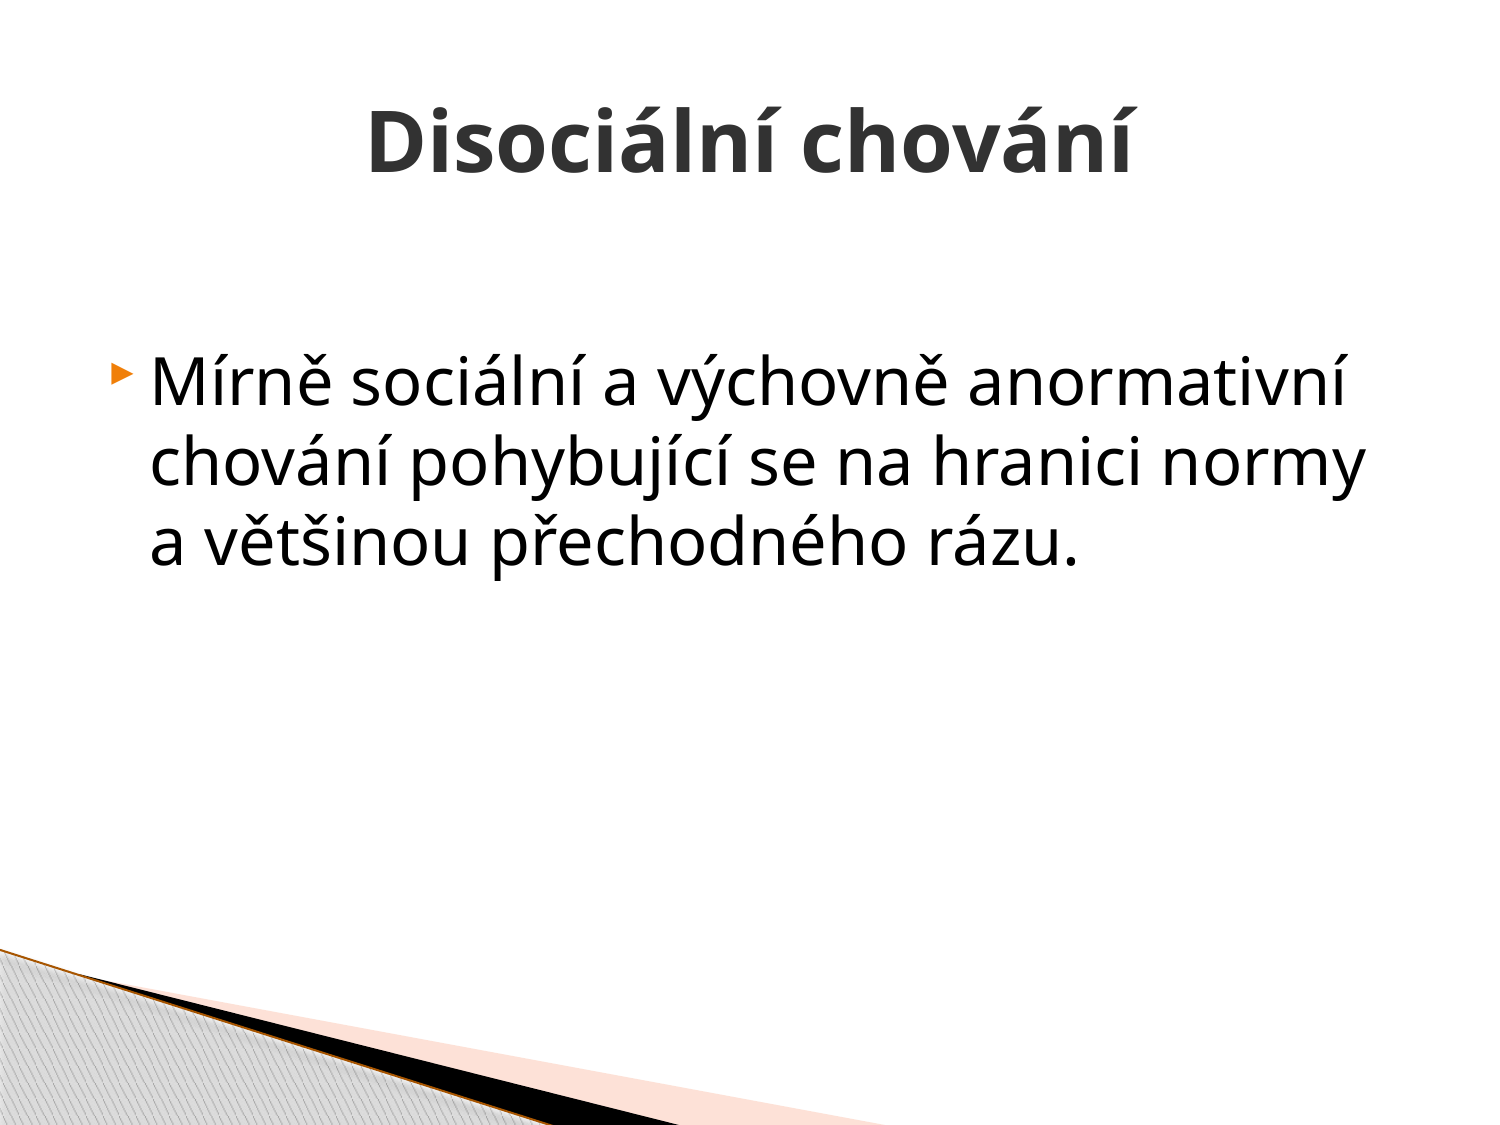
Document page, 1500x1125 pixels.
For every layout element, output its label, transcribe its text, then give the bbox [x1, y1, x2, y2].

list Mírně sociální a výchovně anormativní chování pohybující se na hranici normy a většinou přechodného rázu. [75, 243, 1425, 986]
title Disociální chování [75, 45, 1425, 233]
